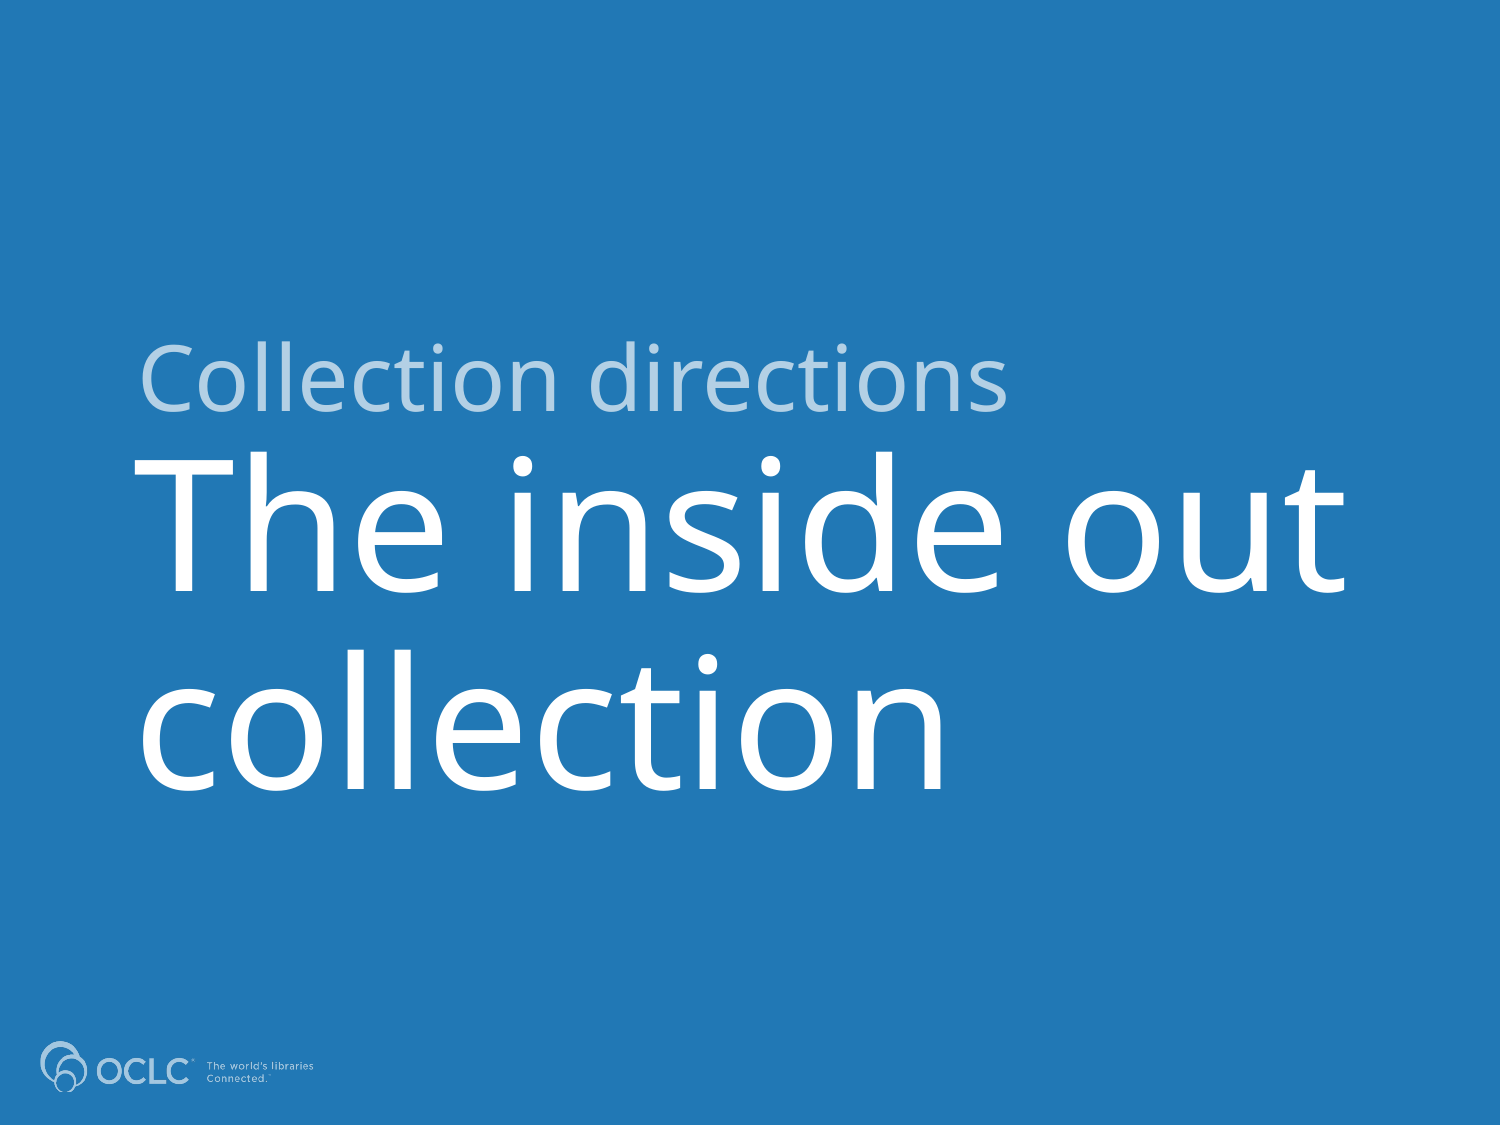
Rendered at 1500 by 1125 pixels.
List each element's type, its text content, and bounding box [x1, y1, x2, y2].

title The inside out collection [118, 418, 1394, 602]
list Collection directions [122, 312, 1398, 441]
